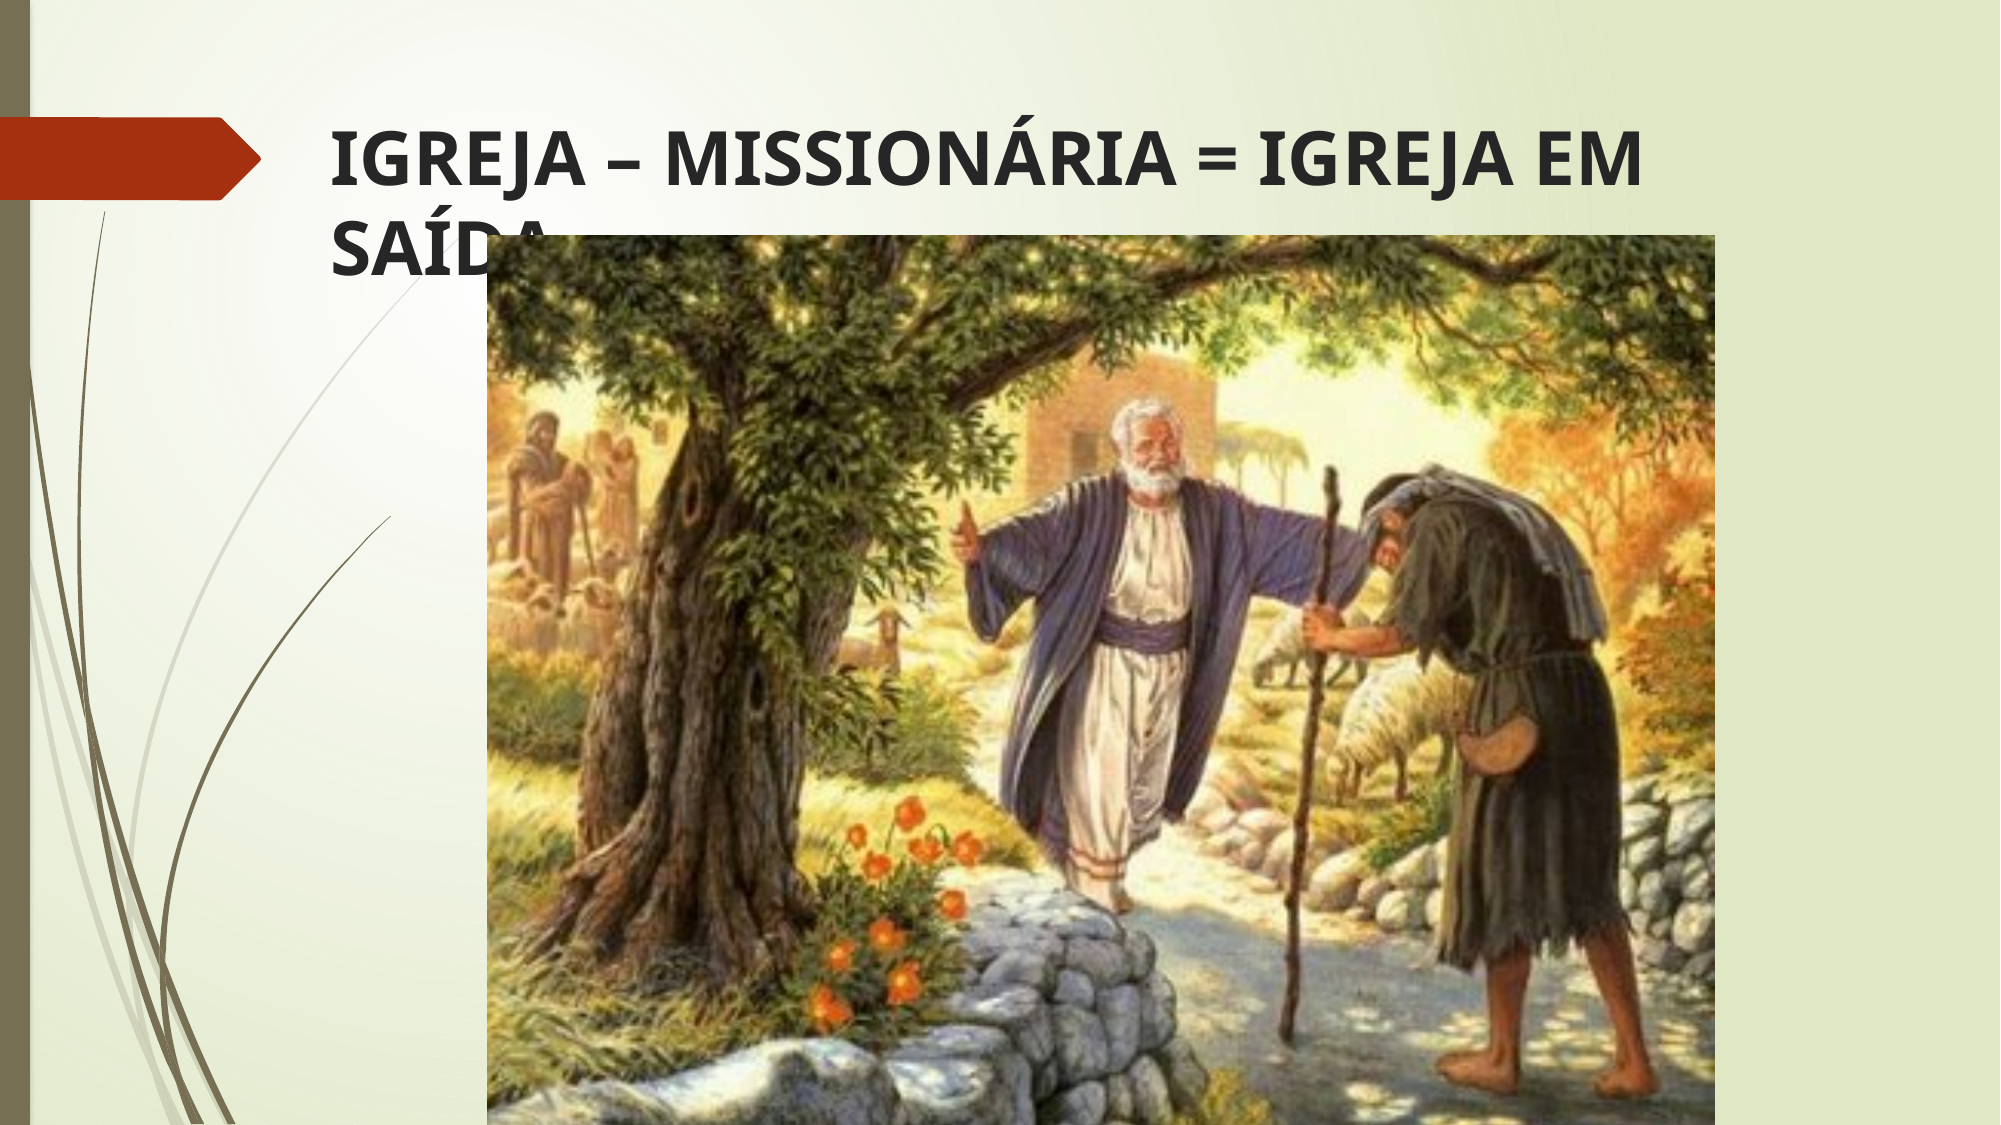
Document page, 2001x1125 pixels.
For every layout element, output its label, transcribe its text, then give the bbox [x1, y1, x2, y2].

title IGREJA – MISSIONÁRIA = IGREJA EM SAÍDA [315, 102, 1888, 313]
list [487, 235, 1715, 1125]
